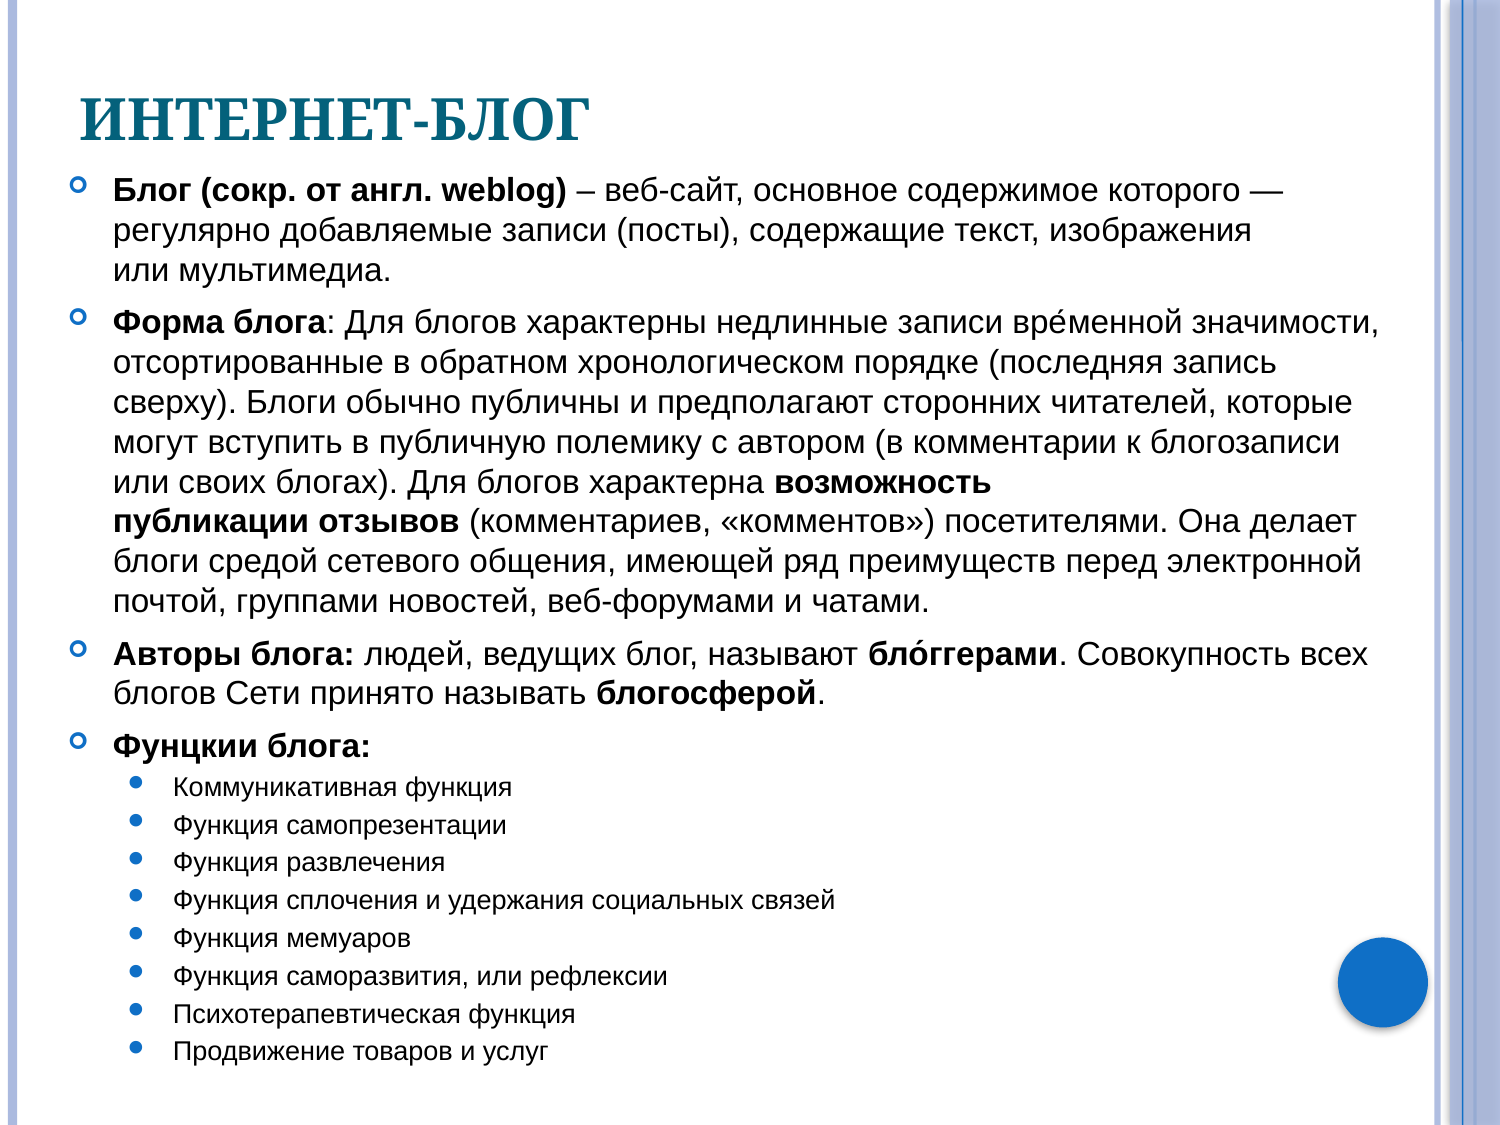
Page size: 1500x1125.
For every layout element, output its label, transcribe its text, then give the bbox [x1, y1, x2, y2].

title Интернет-блог [64, 30, 1388, 160]
list Блог (сокр. от англ. weblog) – веб-сайт, основное содержимое которого — регулярно добавляемые записи (посты), содержащие текст, изображения или мультимедиа. Форма блога: Для блогов характерны недлинные записи вре́менной значимости, отсортированные в обратном хронологическом порядке (последняя запись сверху). Блоги обычно публичны и предполагают сторонних читателей, которые могут вступить в публичную полемику с автором (в комментарии к блогозаписи или своих блогах). Для блогов характерна возможность публикации отзывов (комментариев, «комментов») посетителями. Она делает блоги средой сетевого общения, имеющей ряд преимуществ перед электронной почтой, группами новостей, веб-форумами и чатами. Авторы блога: людей, ведущих блог, называют бло́ггерами. Совокупность всех блогов Сети принято называть блогосферой. Фунцкии блога: Коммуникативная функция Функция самопрезентации Функция развлечения Функция сплочения и удержания социальных связей Функция мемуаров Функция саморазвития, или рефлексии Психотерапевтическая функция Продвижение товаров и услуг [53, 160, 1400, 1106]
